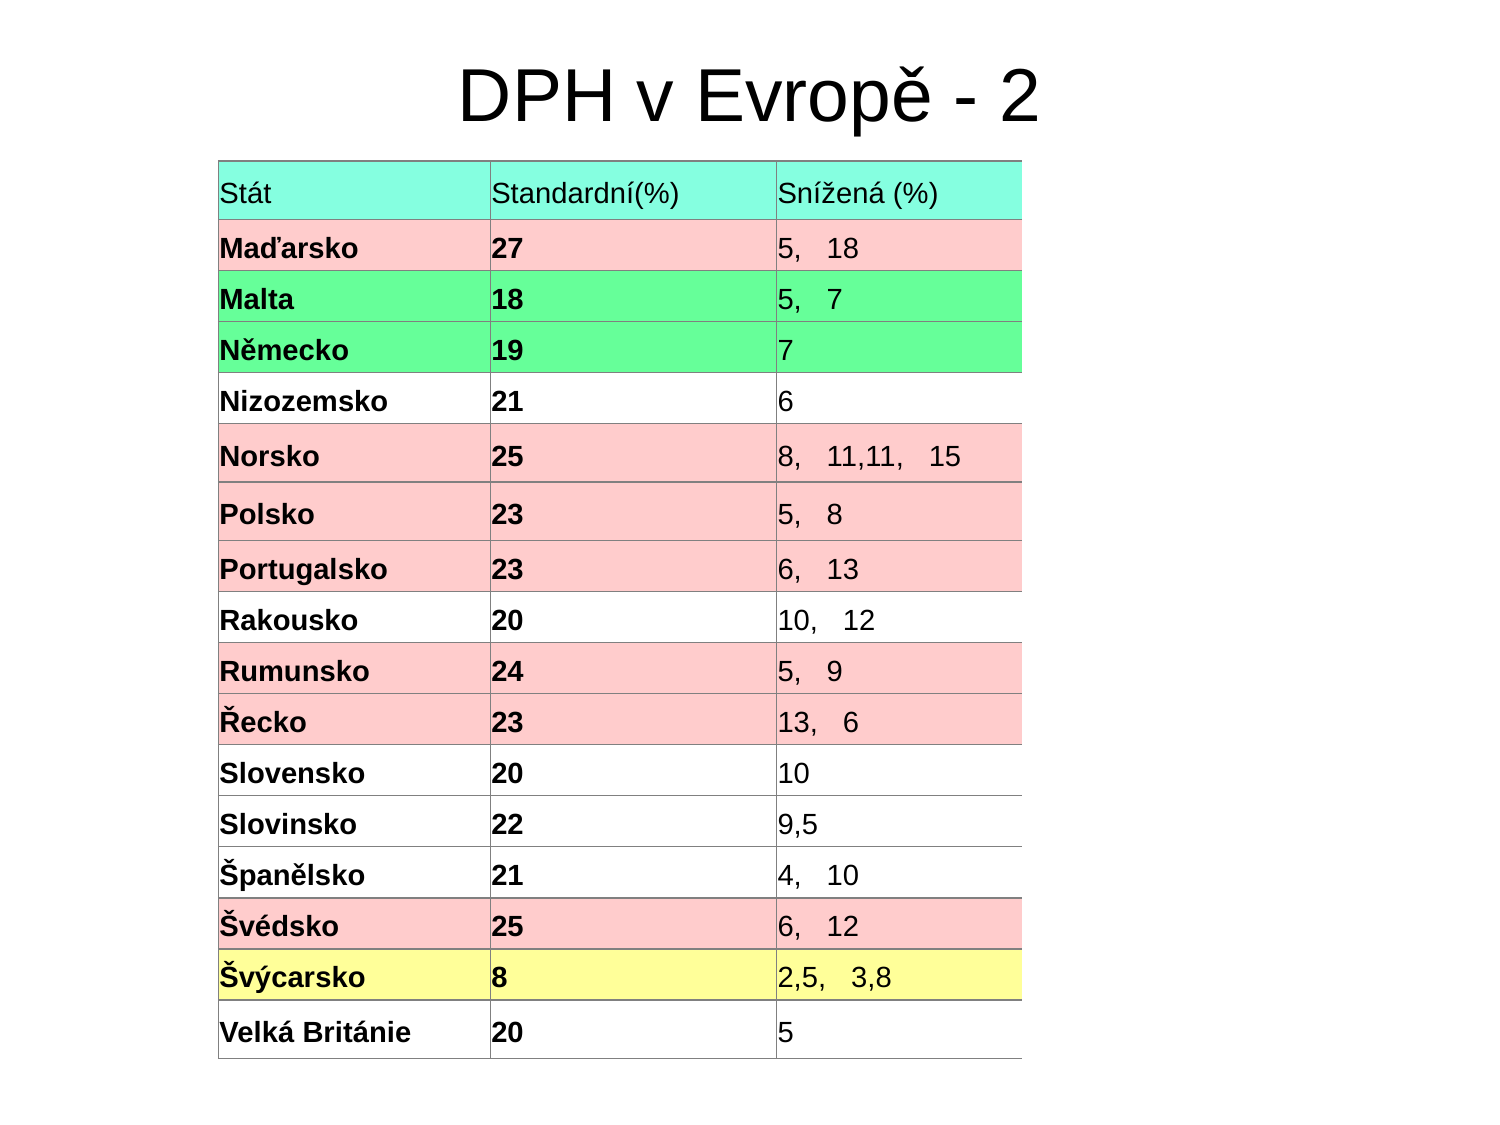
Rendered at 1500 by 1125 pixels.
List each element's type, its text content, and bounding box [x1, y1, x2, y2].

table_cell 6, 12 [777, 899, 1022, 948]
table_cell 8 [491, 950, 776, 999]
table_header Snížená (%) [777, 162, 1022, 219]
table_cell 23 [491, 541, 776, 591]
table_cell 4, 10 [777, 847, 1022, 897]
table_cell 6, 13 [777, 541, 1022, 591]
table_cell 5, 18 [777, 220, 1022, 270]
table_cell 25 [491, 424, 776, 481]
table_header Standardní(%) [491, 162, 776, 219]
table_cell 5, 8 [777, 483, 1022, 540]
table_cell 5, 7 [777, 271, 1022, 321]
table_cell Slovensko [219, 745, 490, 795]
table_cell Švýcarsko [219, 950, 490, 999]
table_cell 13, 6 [777, 694, 1022, 744]
table_cell 20 [491, 592, 776, 642]
table_cell 2,5, 3,8 [777, 950, 1022, 999]
table_cell 7 [777, 322, 1022, 372]
table_cell 20 [491, 1001, 776, 1058]
table_cell Malta [219, 271, 490, 321]
table_cell 10, 12 [777, 592, 1022, 642]
table_cell 10 [777, 745, 1022, 795]
table_cell 23 [491, 694, 776, 744]
table_cell Norsko [219, 424, 490, 481]
table_cell 25 [491, 899, 776, 948]
table_cell Portugalsko [219, 541, 490, 591]
table_cell 20 [491, 745, 776, 795]
table_cell 5 [777, 1001, 1022, 1058]
table_cell 27 [491, 220, 776, 270]
table_cell Německo [219, 322, 490, 372]
table_cell Nizozemsko [219, 373, 490, 423]
table_cell Maďarsko [219, 220, 490, 270]
title DPH v Evropě - 2 [75, 45, 1425, 138]
table_cell 22 [491, 796, 776, 846]
table_cell 5, 9 [777, 643, 1022, 693]
table_cell 23 [491, 483, 776, 540]
table_cell Rumunsko [219, 643, 490, 693]
table_cell 9,5 [777, 796, 1022, 846]
table_cell Polsko [219, 483, 490, 540]
table_cell 18 [491, 271, 776, 321]
table_cell 19 [491, 322, 776, 372]
table_header Stát [219, 162, 490, 219]
table_cell 21 [491, 373, 776, 423]
table_cell 21 [491, 847, 776, 897]
table_cell 8, 11,11, 15 [777, 424, 1022, 481]
table_cell Rakousko [219, 592, 490, 642]
table_cell Řecko [219, 694, 490, 744]
table_cell Švédsko [219, 899, 490, 948]
table_cell Slovinsko [219, 796, 490, 846]
table_cell 24 [491, 643, 776, 693]
table_cell 6 [777, 373, 1022, 423]
table_cell Velká Británie [219, 1001, 490, 1058]
table_cell Španělsko [219, 847, 490, 897]
